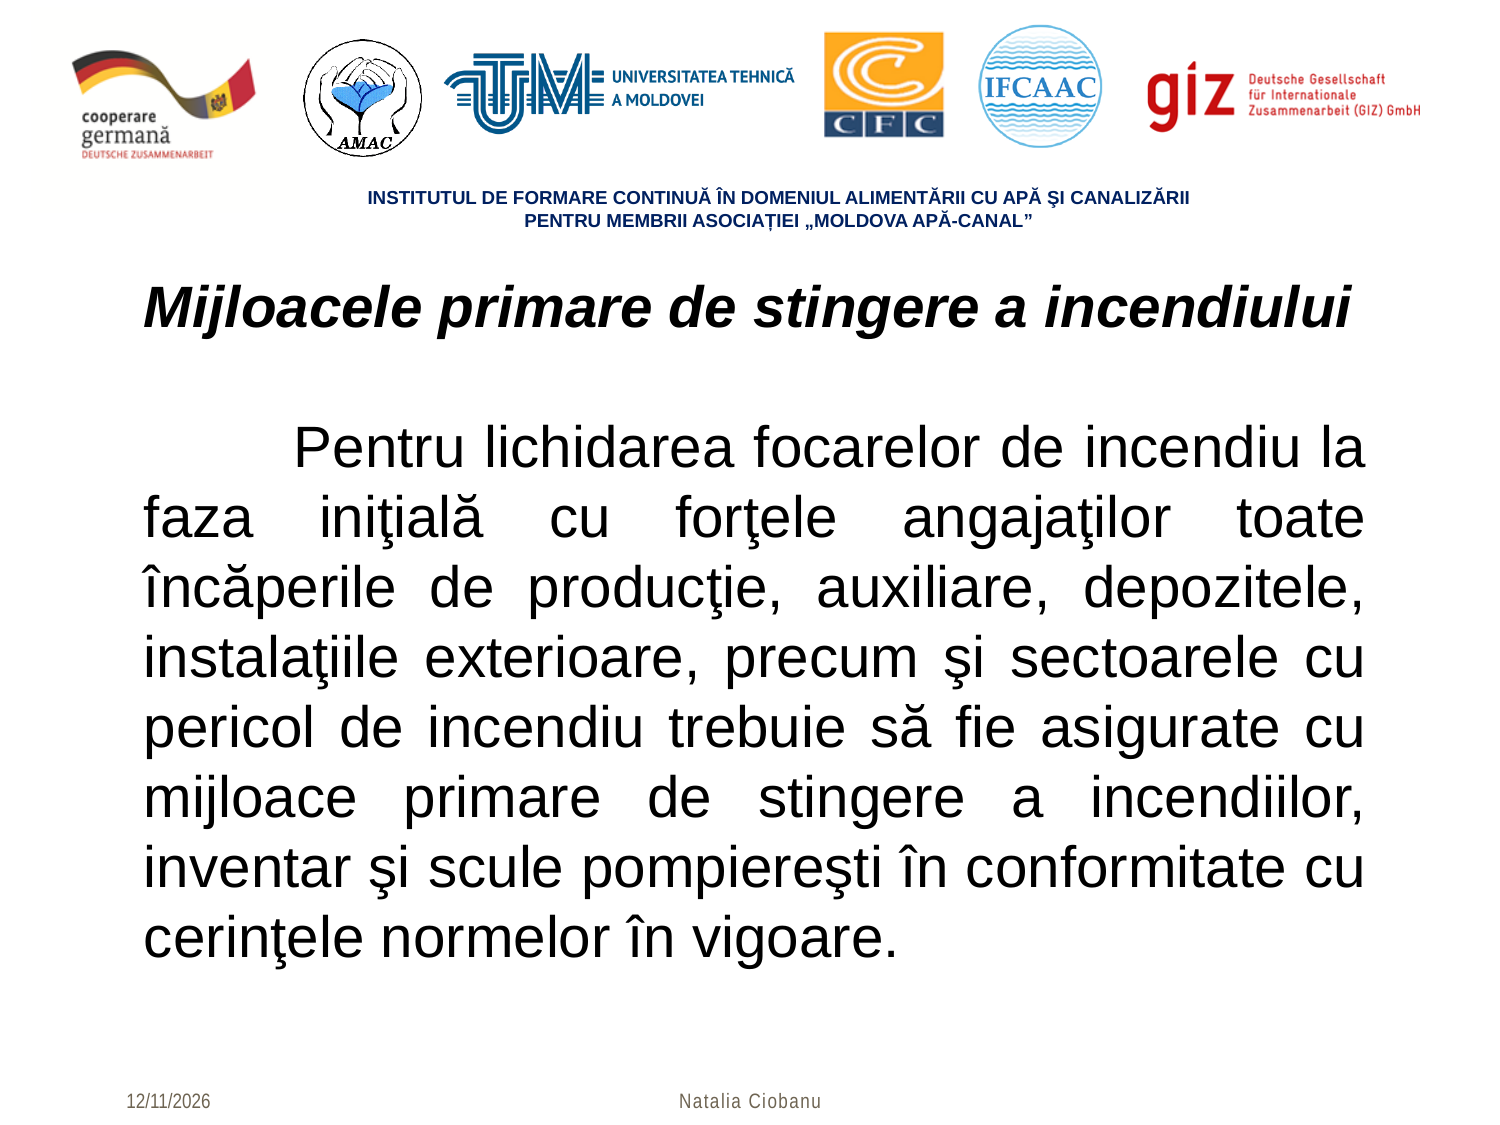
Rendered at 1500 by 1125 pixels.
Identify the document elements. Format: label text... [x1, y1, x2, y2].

picture [822, 23, 948, 149]
footer Natalia Ciobanu [469, 1079, 1031, 1121]
picture [1136, 55, 1435, 147]
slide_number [111, 1079, 325, 1121]
picture [31, 7, 300, 213]
picture [303, 38, 422, 158]
text_box INSTITUTUL DE FORMARE CONTINUĂ ÎN DOMENIUL ALIMENTĂRII CU APĂ ŞI CANALIZĂRII PENTRU MEMBRII ASOCIAȚIEI „MOLDOVA APĂ-CANAL” [190, 128, 1366, 239]
text_box Mijloacele primare de stingere a incendiului Pentru lichidarea focarelor de incendiu la faza iniţială cu forţele angajaţilor toate încăperile de producţie, auxiliare, depozitele, instalaţiile exterioare, precum şi sectoarele cu pericol de incendiu trebuie să fie asigurate cu mijloace primare de stingere a incendiilor, inventar şi scule pompiereşti în conformitate cu cerinţele normelor în vigoare. [129, 262, 1383, 977]
picture [434, 47, 800, 140]
picture [970, 16, 1109, 154]
